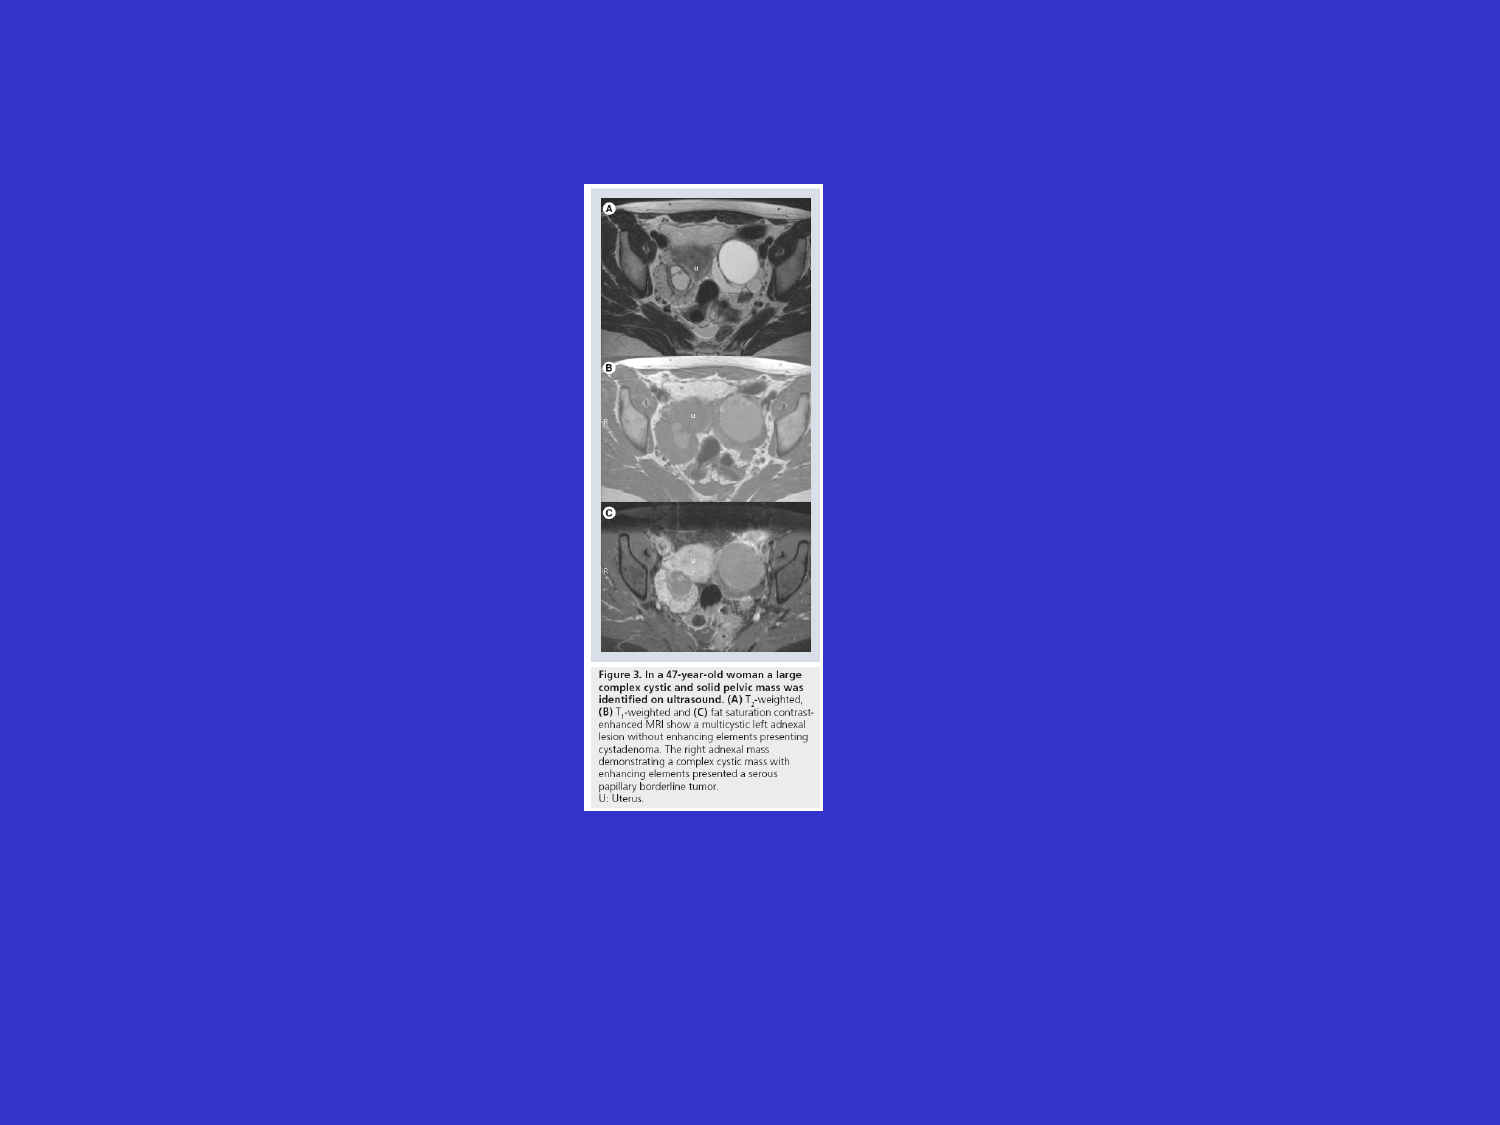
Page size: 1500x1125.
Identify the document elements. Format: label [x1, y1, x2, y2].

picture [584, 184, 824, 811]
